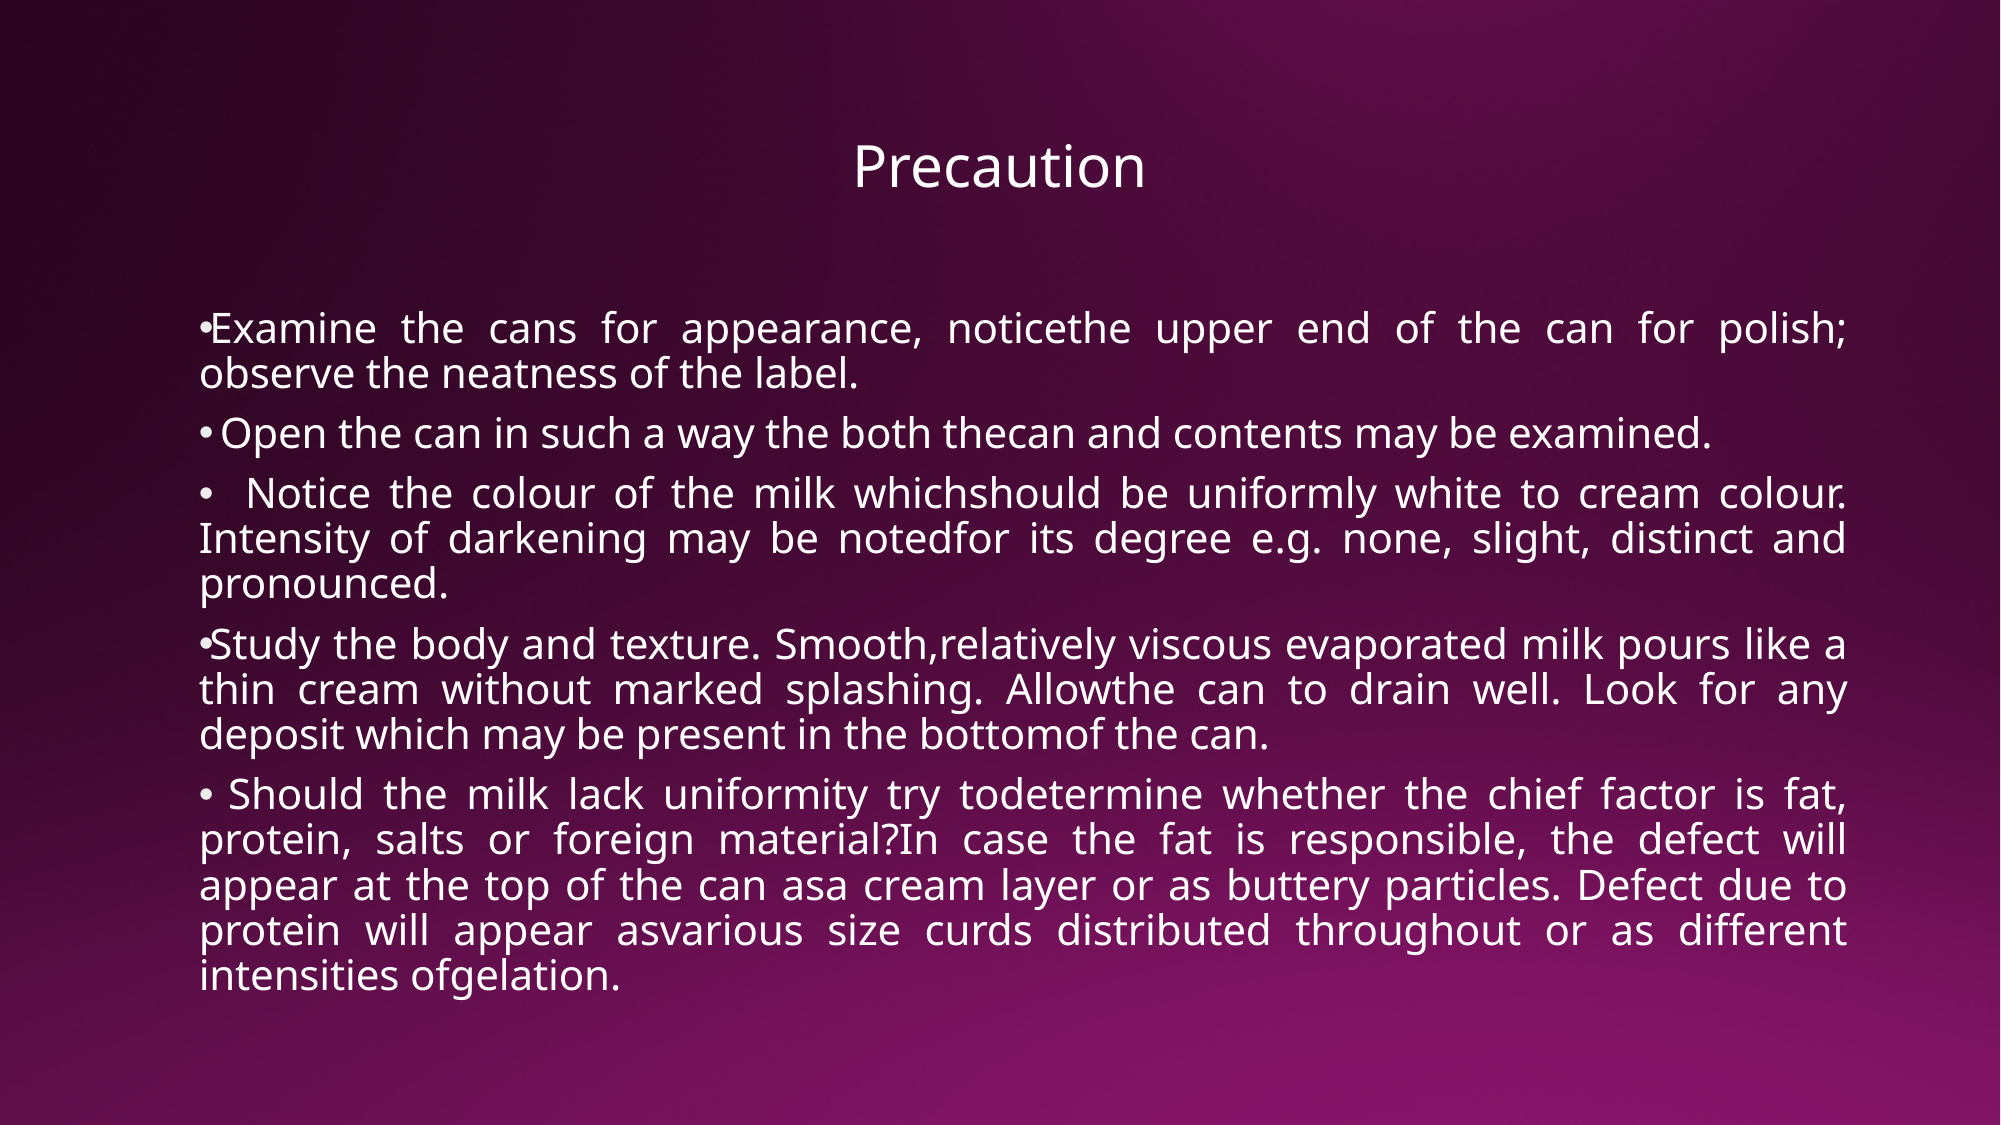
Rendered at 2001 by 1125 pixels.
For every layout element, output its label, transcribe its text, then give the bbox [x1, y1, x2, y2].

picture [0, 0, 2001, 1125]
title Precaution [137, 59, 1863, 278]
list Examine the cans for appearance, noticethe upper end of the can for polish; observe the neatness of the label. Open the can in such a way the both thecan and contents may be examined. Notice the colour of the milk whichshould be uniformly white to cream colour. Intensity of darkening may be notedfor its degree e.g. none, slight, distinct and pronounced. Study the body and texture. Smooth,relatively viscous evaporated milk pours like a thin cream without marked splashing. Allowthe can to drain well. Look for any deposit which may be present in the bottomof the can. Should the milk lack uniformity try todetermine whether the chief factor is fat, protein, salts or foreign material?In case the fat is responsible, the defect will appear at the top of the can asa cream layer or as buttery particles. Defect due to protein will appear asvarious size curds distributed throughout or as different intensities ofgelation. [183, 299, 1863, 1014]
